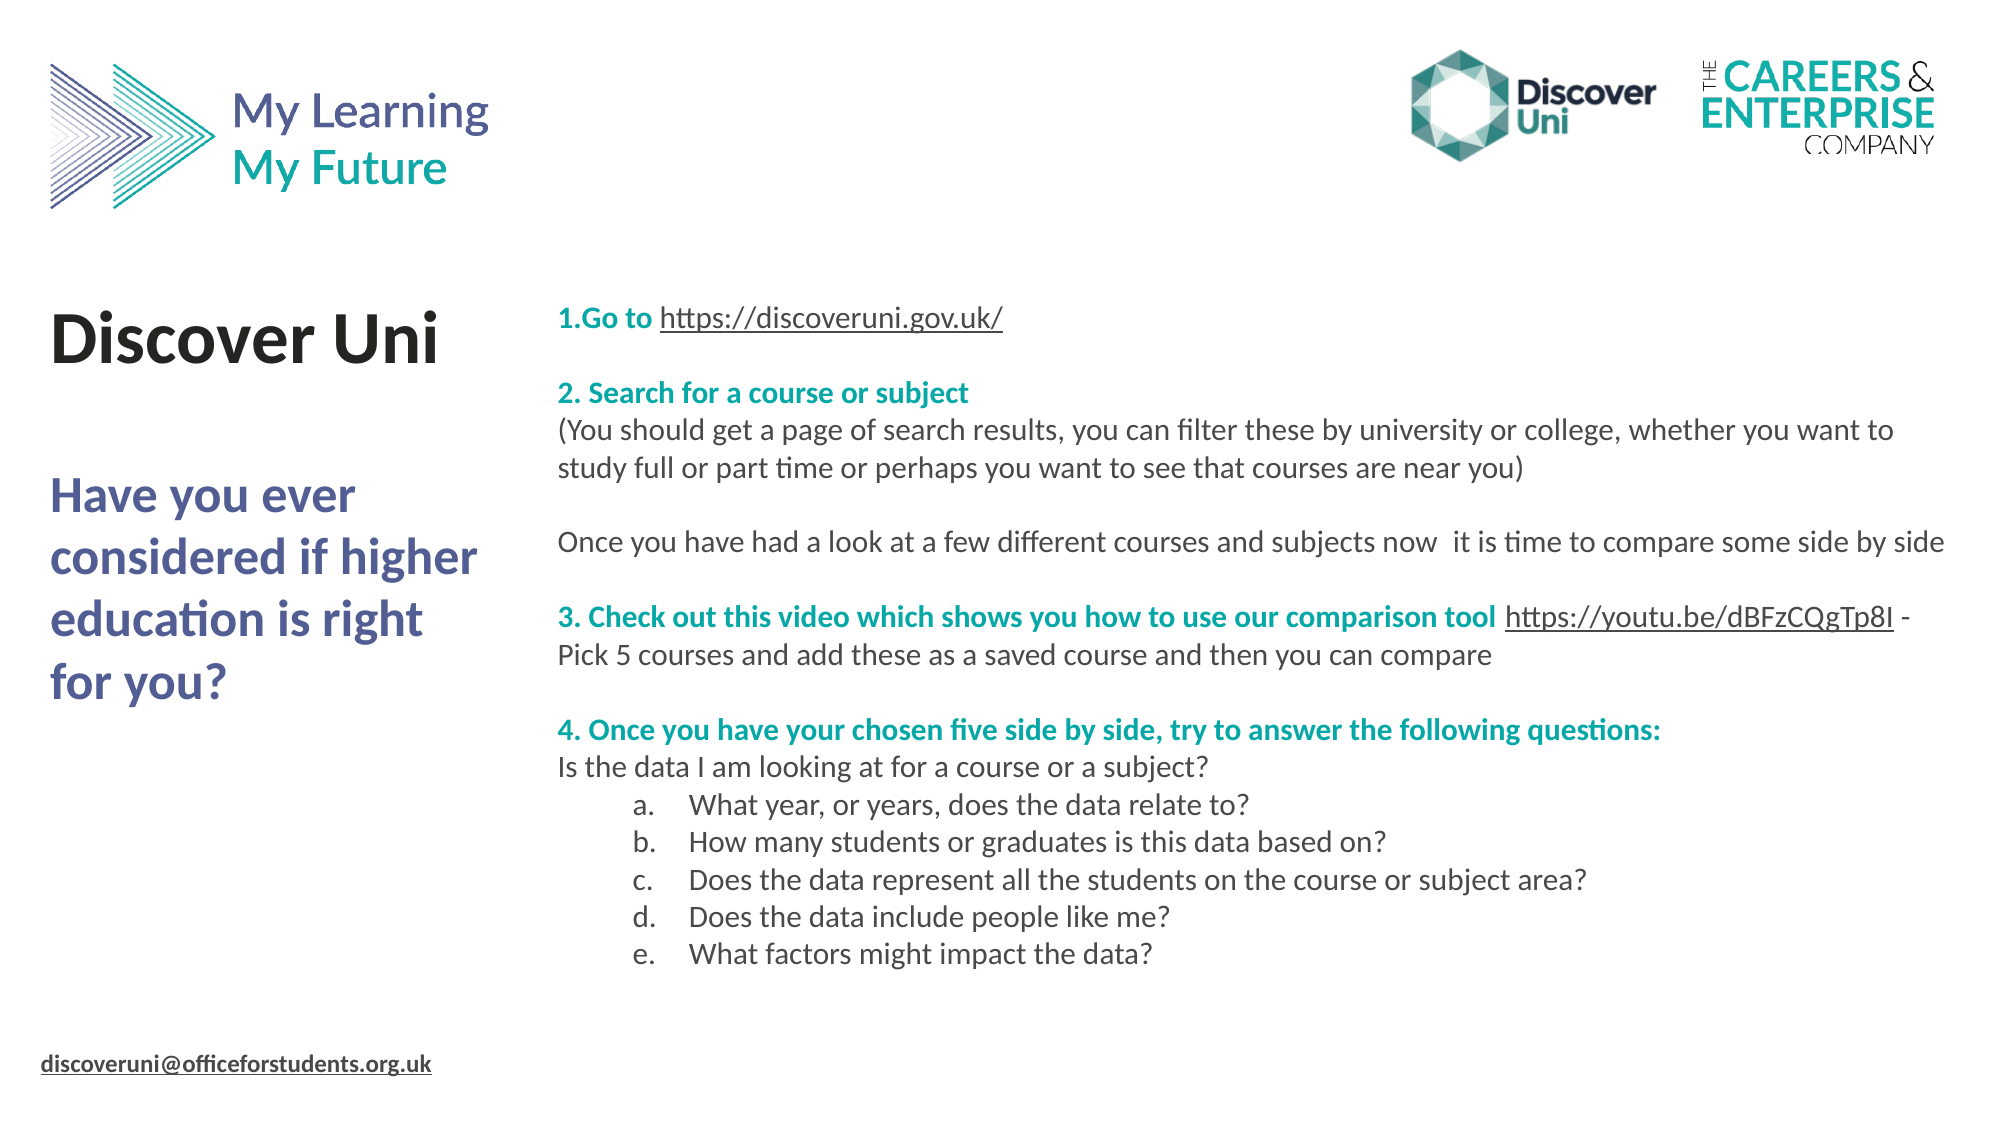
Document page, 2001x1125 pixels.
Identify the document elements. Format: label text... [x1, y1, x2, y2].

picture [1370, 19, 1701, 191]
picture [28, 41, 521, 231]
text_box discoveruni@officeforstudents.org.uk ​ [25, 1039, 476, 1085]
text_box Go to https://discoveruni.gov.uk/ 2. Search for a course or subject (You should get a page of search results, you can filter these by university or college, whether you want to study full or part time or perhaps you want to see that courses are near you) Once you have had a look at a few different courses and subjects now it is time to compare some side by side 3. Check out this video which shows you how to use our comparison tool https://youtu.be/dBFzCQgTp8I - Pick 5 courses and add these as a saved course and then you can compare 4. Once you have your chosen five side by side, try to answer the following questions: Is the data I am looking at for a course or a subject? What year, or years, does the data relate to? How many students or graduates is this data based on? Does the data represent all the students on the course or subject area? Does the data include people like me? What factors might impact the data? [542, 289, 1964, 1024]
text_box Discover Uni [35, 281, 893, 387]
text_box Have you ever considered if higher education is right for you? [34, 452, 511, 763]
